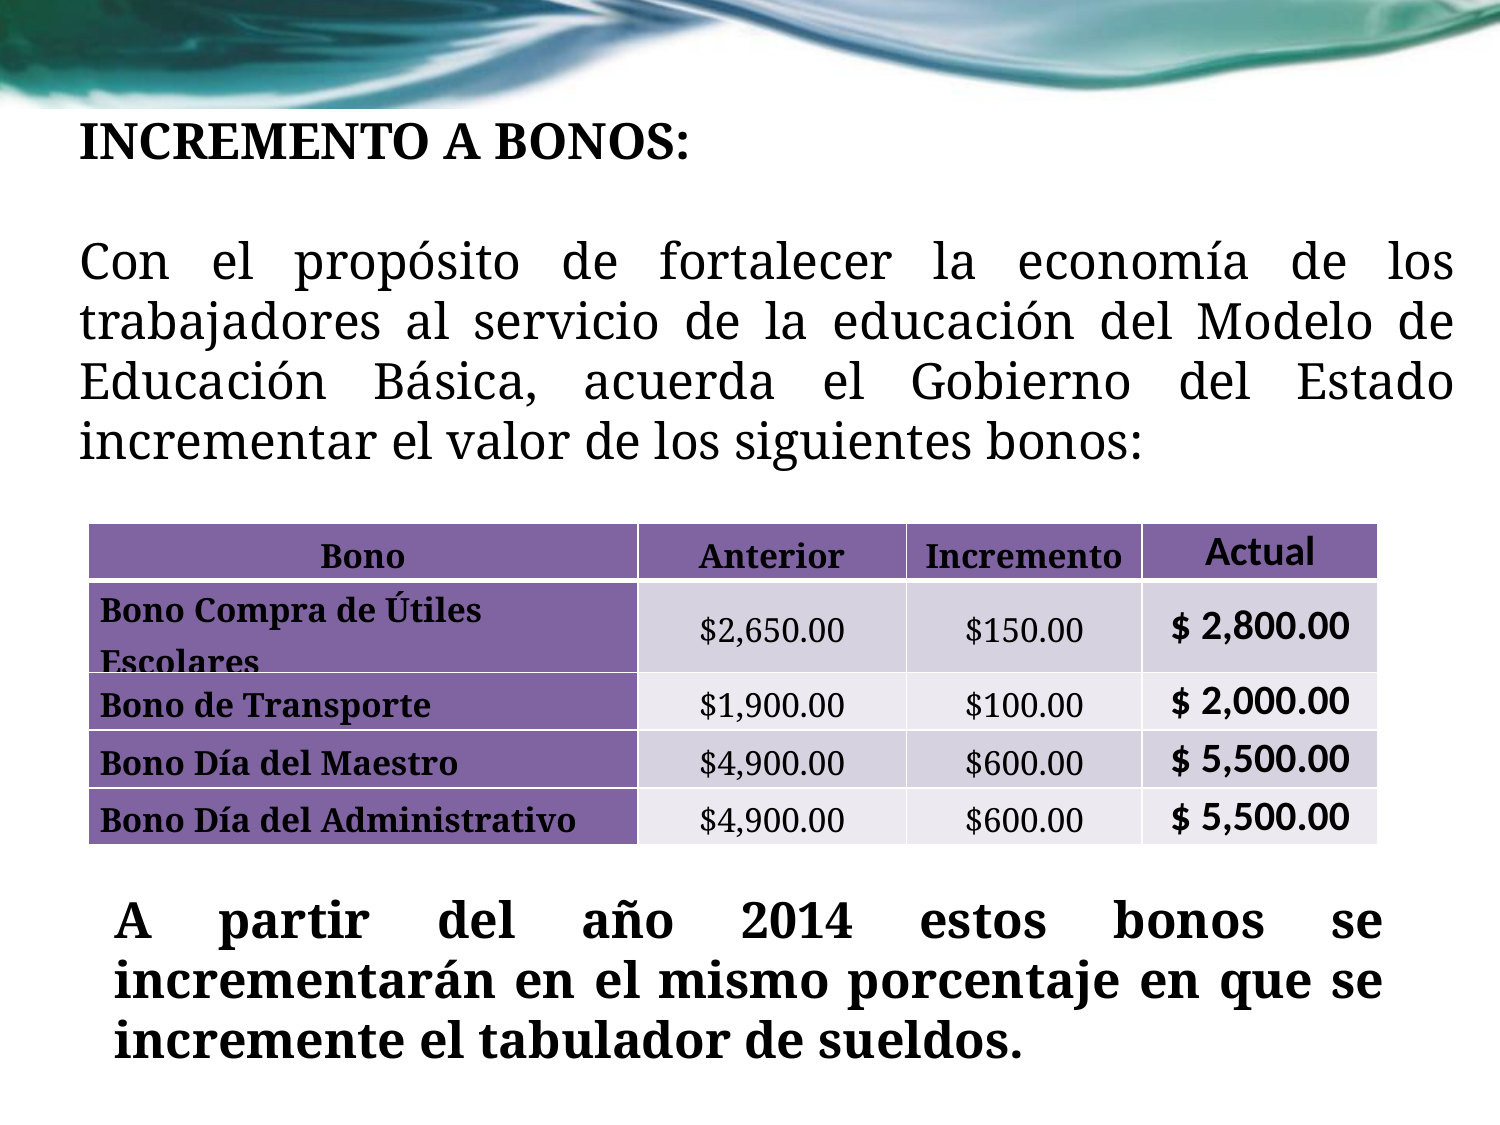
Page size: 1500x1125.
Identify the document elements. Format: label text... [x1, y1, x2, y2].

table_cell $600.00 [907, 789, 1141, 844]
table_cell $150.00 [907, 583, 1141, 672]
table_cell $600.00 [907, 731, 1141, 787]
picture [0, 0, 1500, 109]
table_cell $100.00 [907, 673, 1141, 729]
table_cell $ 5,500.00 [1143, 731, 1377, 787]
table_cell $2,650.00 [639, 583, 906, 672]
table_cell Bono Compra de Útiles Escolares [89, 583, 637, 672]
table_cell $ 2,800.00 [1143, 583, 1377, 672]
table_cell $4,900.00 [639, 731, 906, 787]
table_header Incremento [907, 524, 1141, 578]
table_cell Bono Día del Administrativo [89, 789, 637, 844]
table_cell Bono de Transporte [89, 673, 637, 729]
table_cell $ 2,000.00 [1143, 673, 1377, 729]
table_cell Bono Día del Maestro [89, 731, 637, 787]
table_cell $4,900.00 [639, 789, 906, 844]
text_box A partir del año 2014 estos bonos se incrementarán en el mismo porcentaje en que se incremente el tabulador de sueldos. [100, 881, 1400, 1077]
table_cell $ 5,500.00 [1143, 789, 1377, 844]
table_header Bono [89, 524, 637, 578]
text_box INCREMENTO A BONOS: Con el propósito de fortalecer la economía de los trabajadores al servicio de la educación del Modelo de Educación Básica, acuerda el Gobierno del Estado incrementar el valor de los siguientes bonos: [64, 101, 1471, 537]
table_header Anterior [639, 524, 906, 578]
table_header Actual [1143, 524, 1377, 578]
table_cell $1,900.00 [639, 673, 906, 729]
